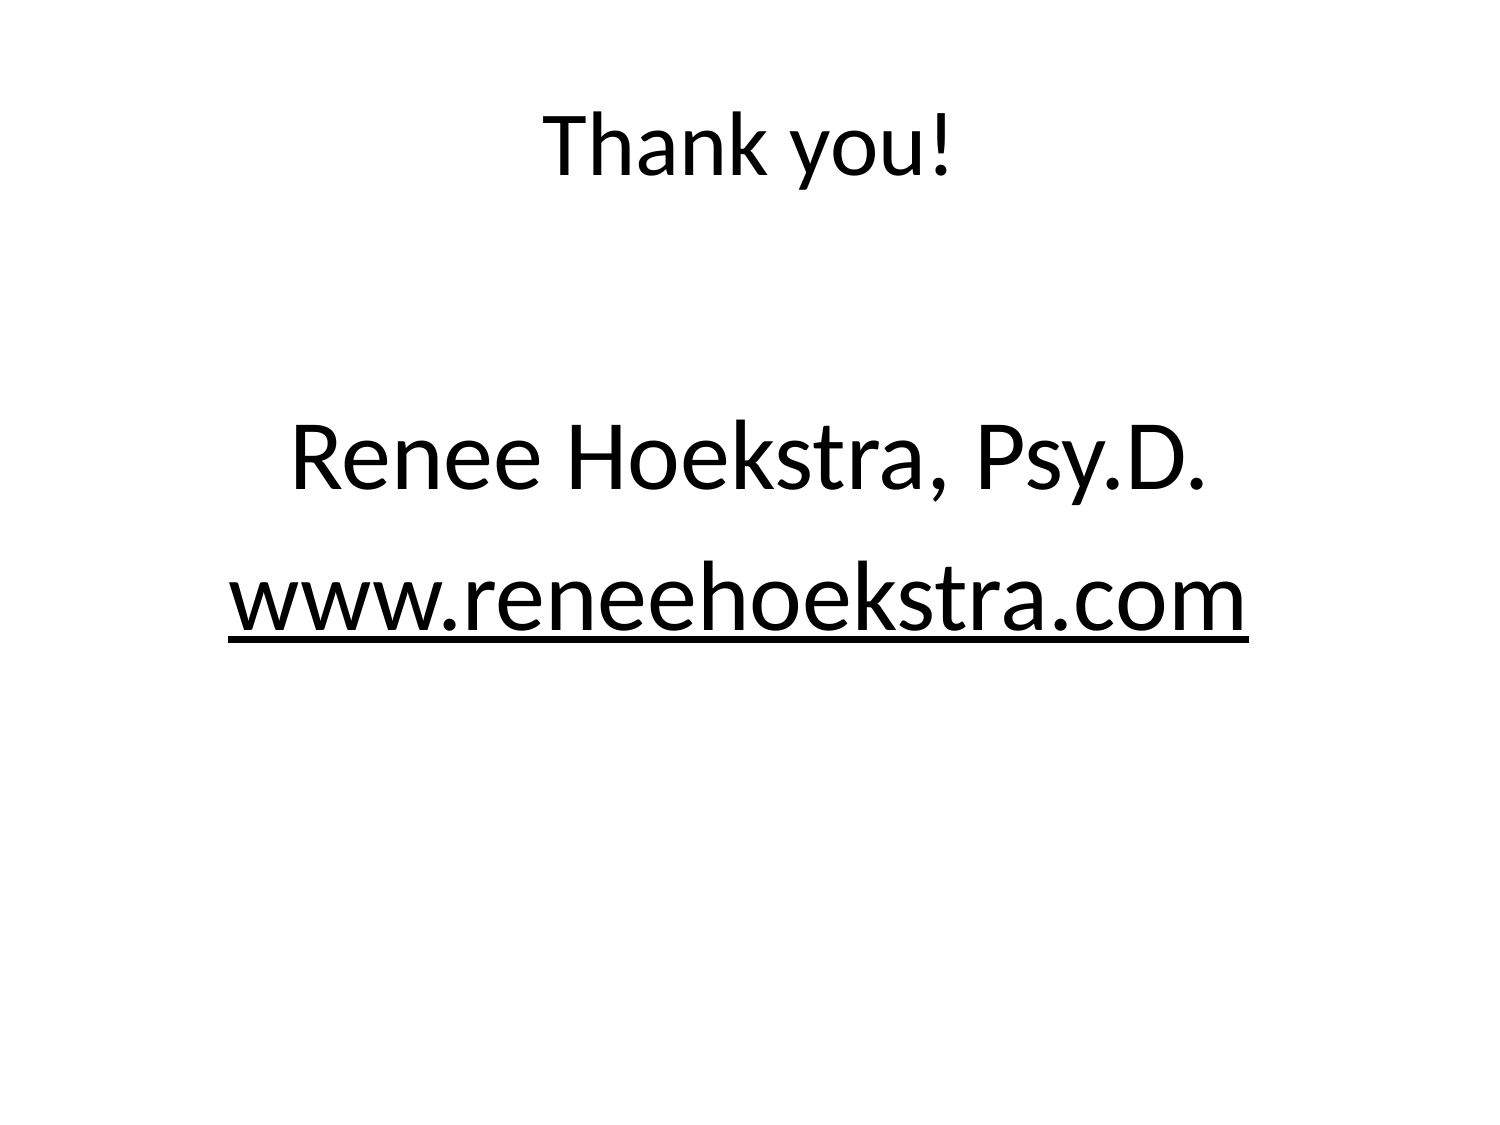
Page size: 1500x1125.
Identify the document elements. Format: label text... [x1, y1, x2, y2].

title Thank you! [75, 45, 1425, 233]
list Renee Hoekstra, Psy.D. www.reneehoekstra.com [75, 262, 1425, 1005]
